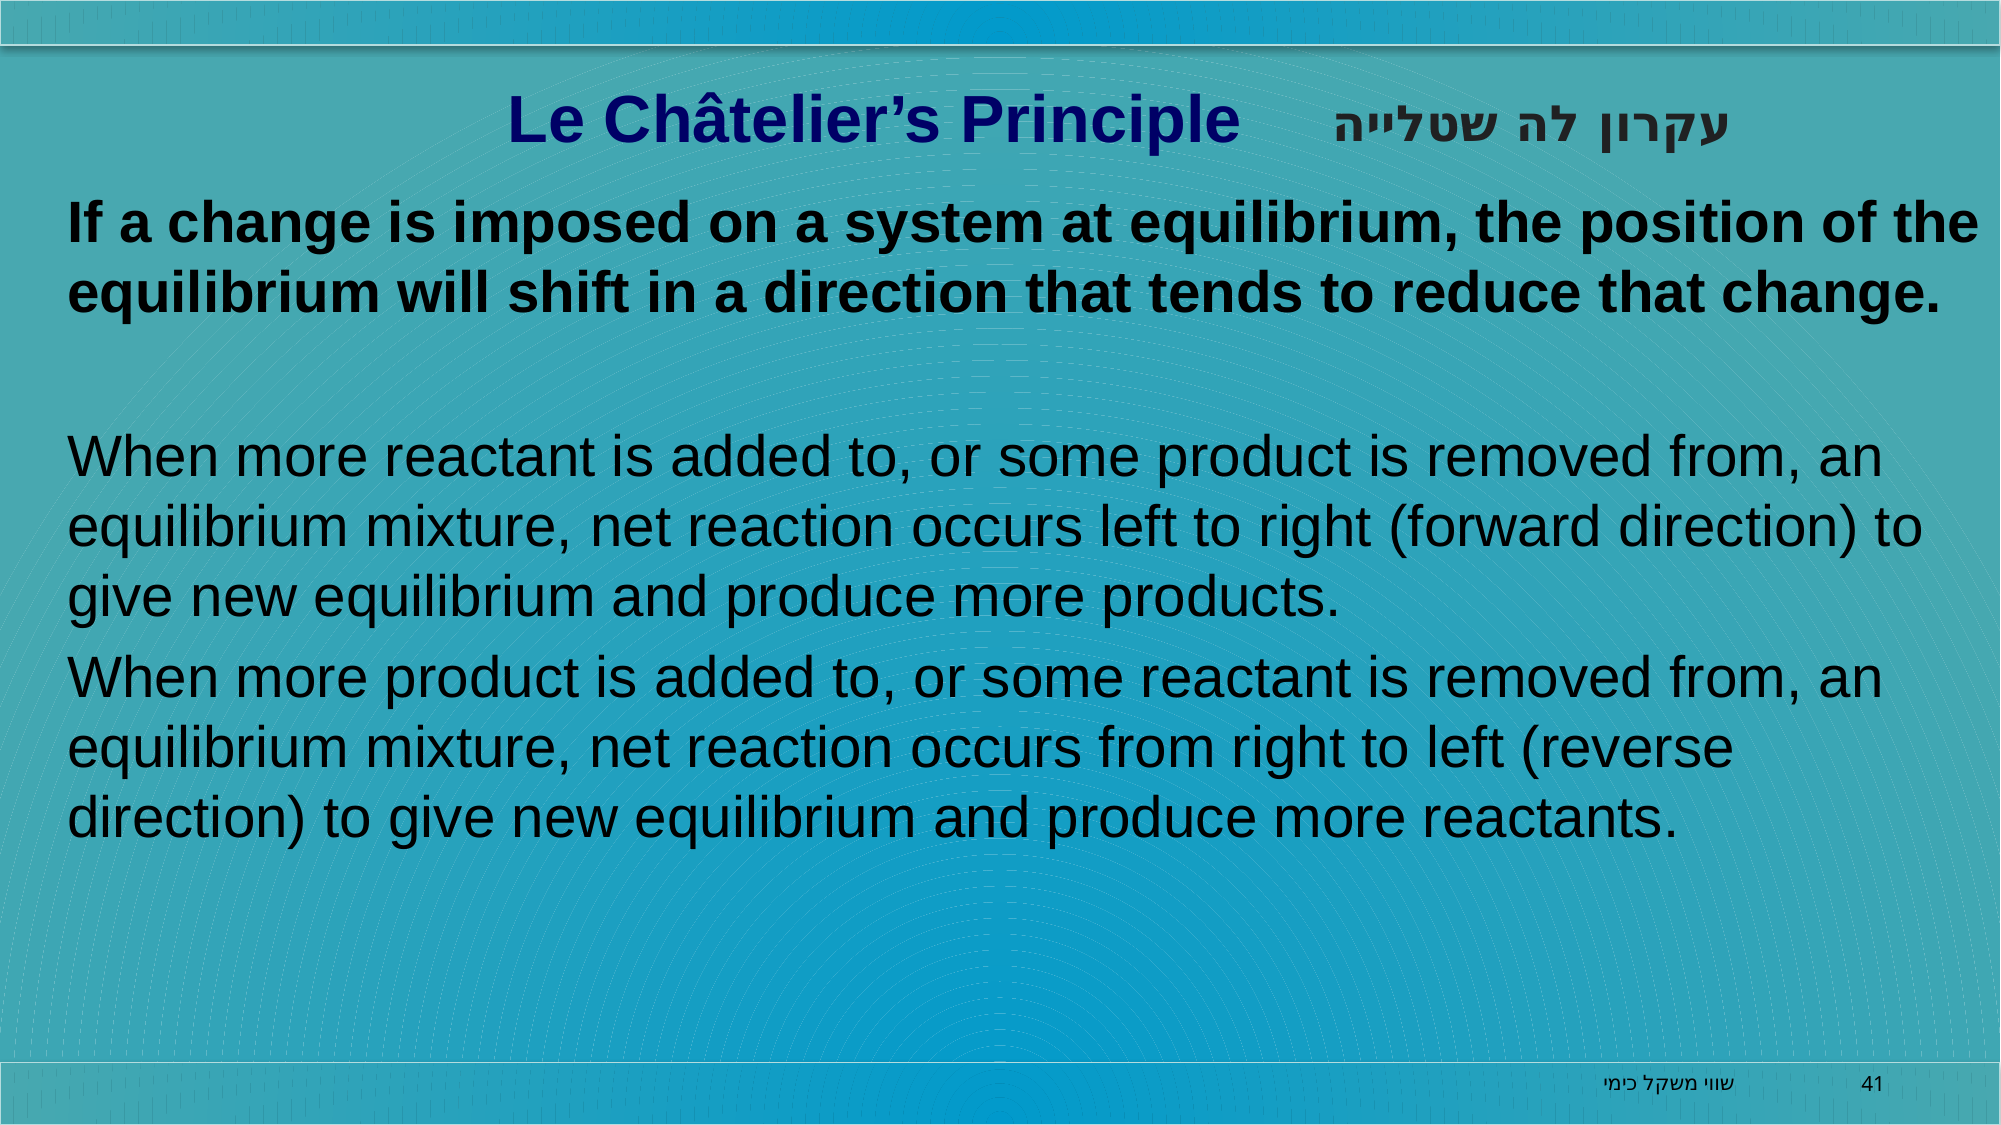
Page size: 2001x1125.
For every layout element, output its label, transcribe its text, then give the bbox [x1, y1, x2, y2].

text_box עקרון לה שטלייה [1317, 84, 1747, 160]
text_box Le Châtelier’s Principle [124, 21, 1625, 210]
footer שווי משקל כימי [0, 1062, 1750, 1100]
text_box If a change is imposed on a system at equilibrium, the position of the equilibrium will shift in a direction that tends to reduce that change. When more reactant is added to, or some product is removed from, an equilibrium mixture, net reaction occurs left to right (forward direction) to give new equilibrium and produce more products. When more product is added to, or some reactant is removed from, an equilibrium mixture, net reaction occurs from right to left (reverse direction) to give new equilibrium and produce more reactants. [52, 176, 2000, 1027]
slide_number 41 [1433, 1062, 1900, 1104]
